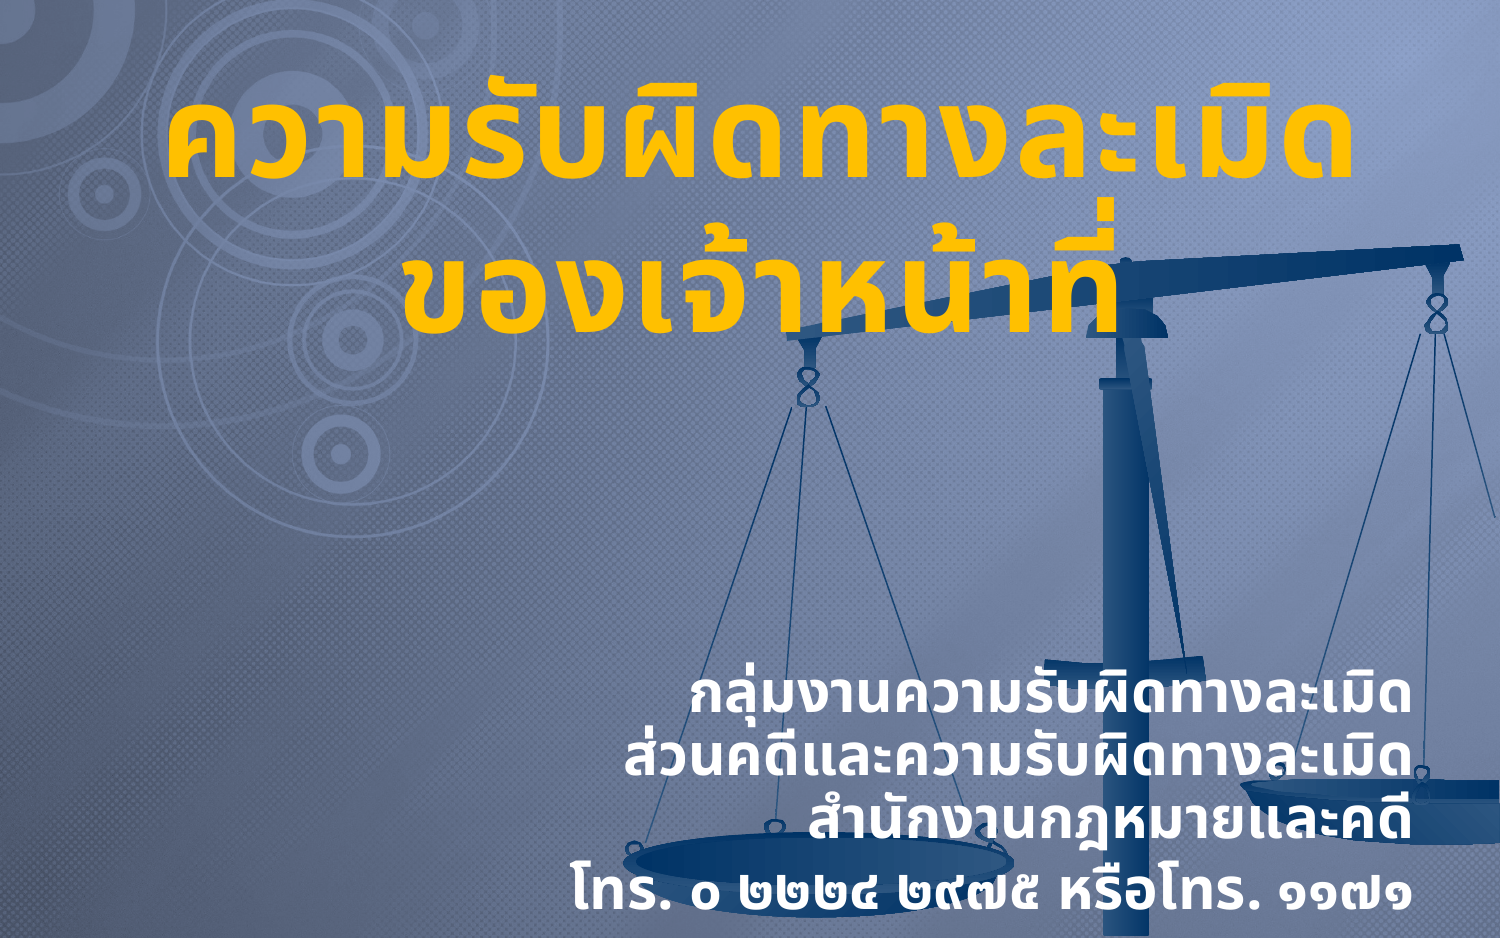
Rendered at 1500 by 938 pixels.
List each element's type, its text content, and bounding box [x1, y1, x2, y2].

slide_number 1 [1074, 903, 1426, 921]
title ความรับผิดทางละเมิดของเจ้าหน้าที่ [48, 114, 1477, 282]
subtitle กลุ่มงานความรับผิดทางละเมิด ส่วนคดีและความรับผิดทางละเมิด สำนักงานกฎหมายและคดี โทร. ๐ ๒๒๒๔ ๒๙๗๕ หรือโทร. ๑๑๗๑ [374, 498, 1430, 903]
